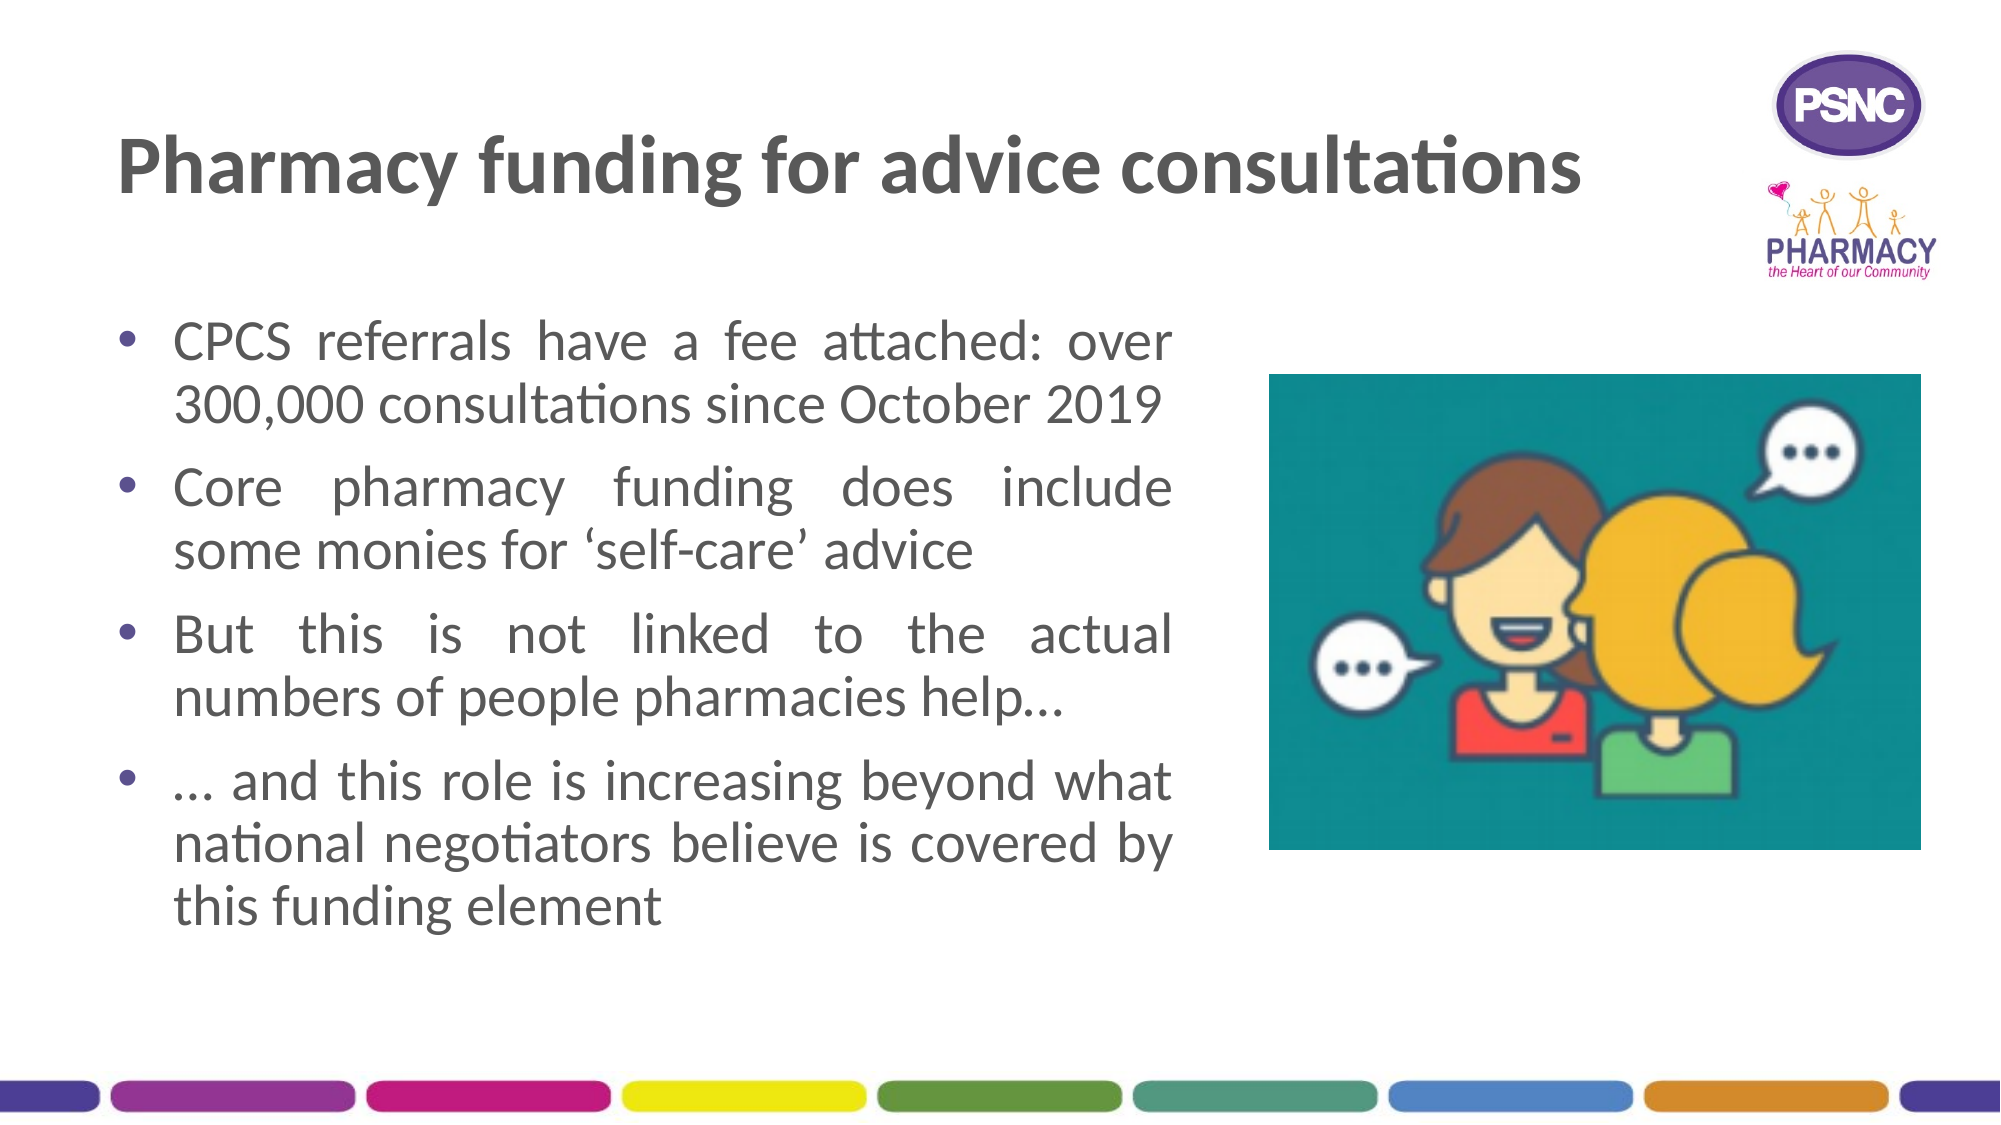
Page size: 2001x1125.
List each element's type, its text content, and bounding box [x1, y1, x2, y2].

picture [0, 1071, 2000, 1123]
list CPCS referrals have a fee attached: over 300,000 consultations since October 2019 Core pharmacy funding does include some monies for ‘self-care’ advice But this is not linked to the actual numbers of people pharmacies help… … and this role is increasing beyond what national negotiators believe is covered by this funding element [102, 302, 1189, 976]
picture [1268, 374, 1921, 851]
picture [1742, 39, 1954, 289]
title Pharmacy funding for advice consultations [102, 43, 1721, 278]
